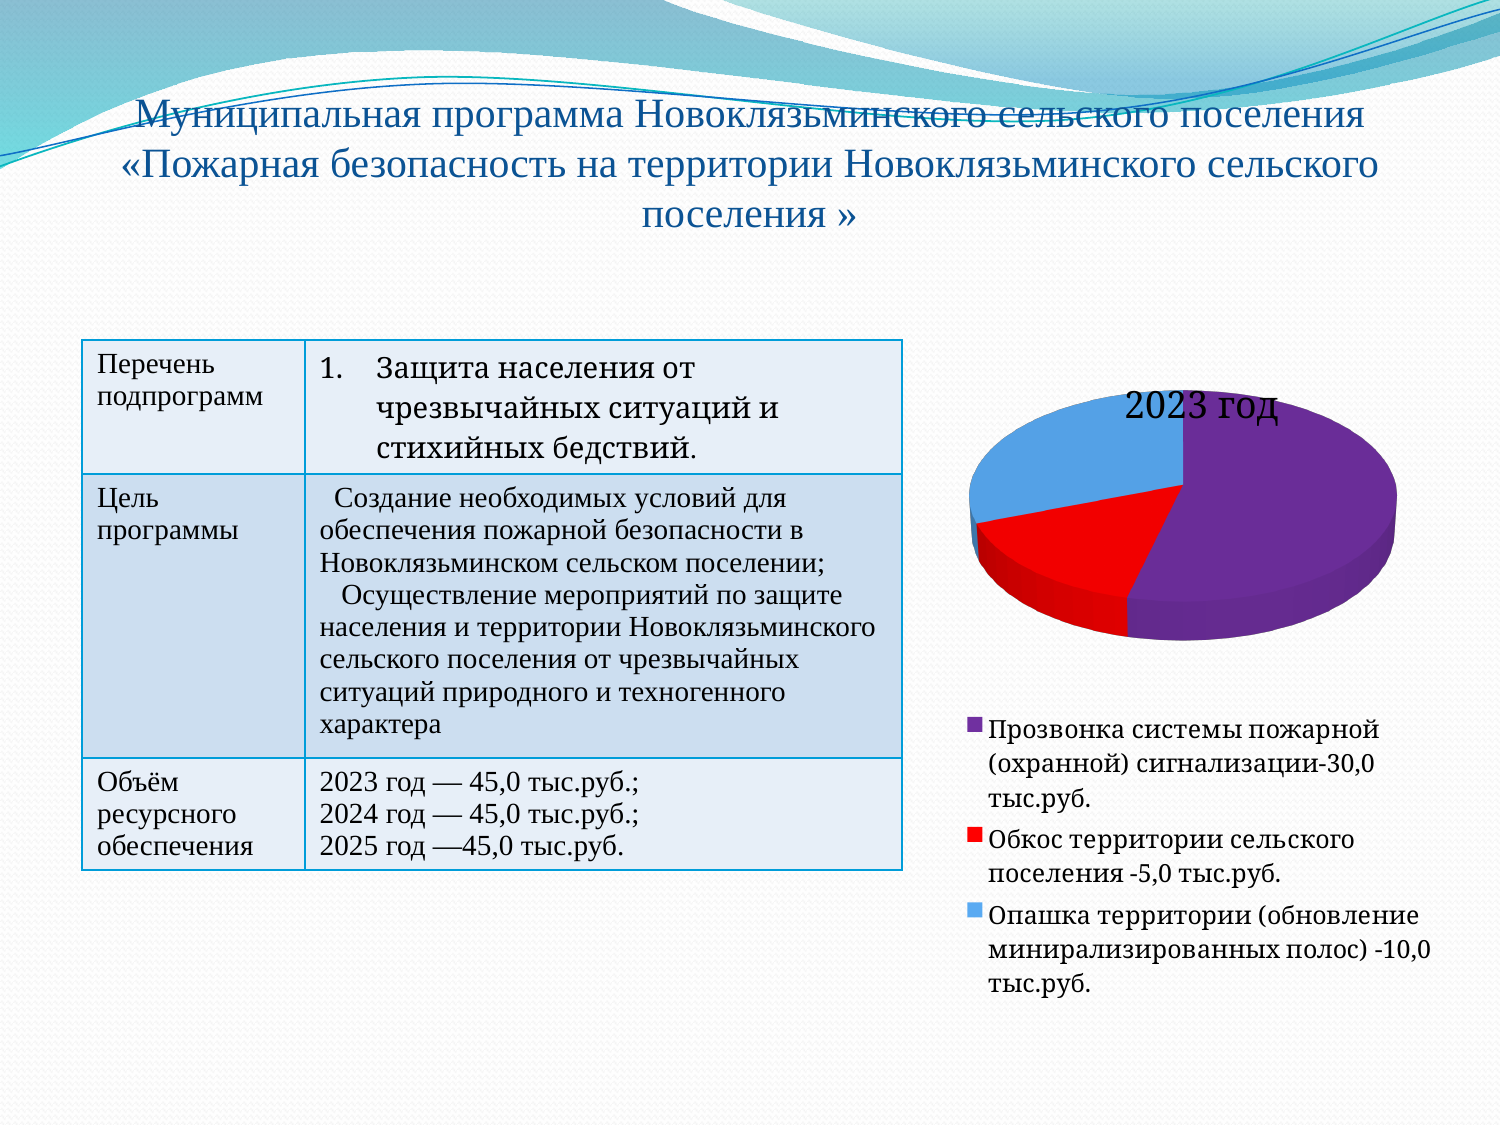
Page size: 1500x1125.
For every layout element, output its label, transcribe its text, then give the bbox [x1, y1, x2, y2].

table_header Защита населения от чрезвычайных ситуаций и стихийных бедствий. [306, 341, 901, 473]
title Муниципальная программа Новоклязьминского сельского поселения «Пожарная безопасность на территории Новоклязьминского сельского поселения » [75, 78, 1425, 303]
table_cell Создание необходимых условий для обеспечения пожарной безопасности в Новоклязьминском сельском поселении; Осуществление мероприятий по защите населения и территории Новоклязьминского сельского поселения от чрезвычайных ситуаций природного и техногенного характера [306, 475, 901, 757]
chart [913, 198, 1442, 1008]
table_cell Объём ресурсного обеспечения [83, 759, 304, 869]
table_cell 2023 год — 45,0 тыс.руб.; 2024 год — 45,0 тыс.руб.; 2025 год —45,0 тыс.руб. [306, 759, 901, 869]
table_header Перечень подпрограмм [83, 341, 304, 473]
table_cell Цель программы [83, 475, 304, 757]
